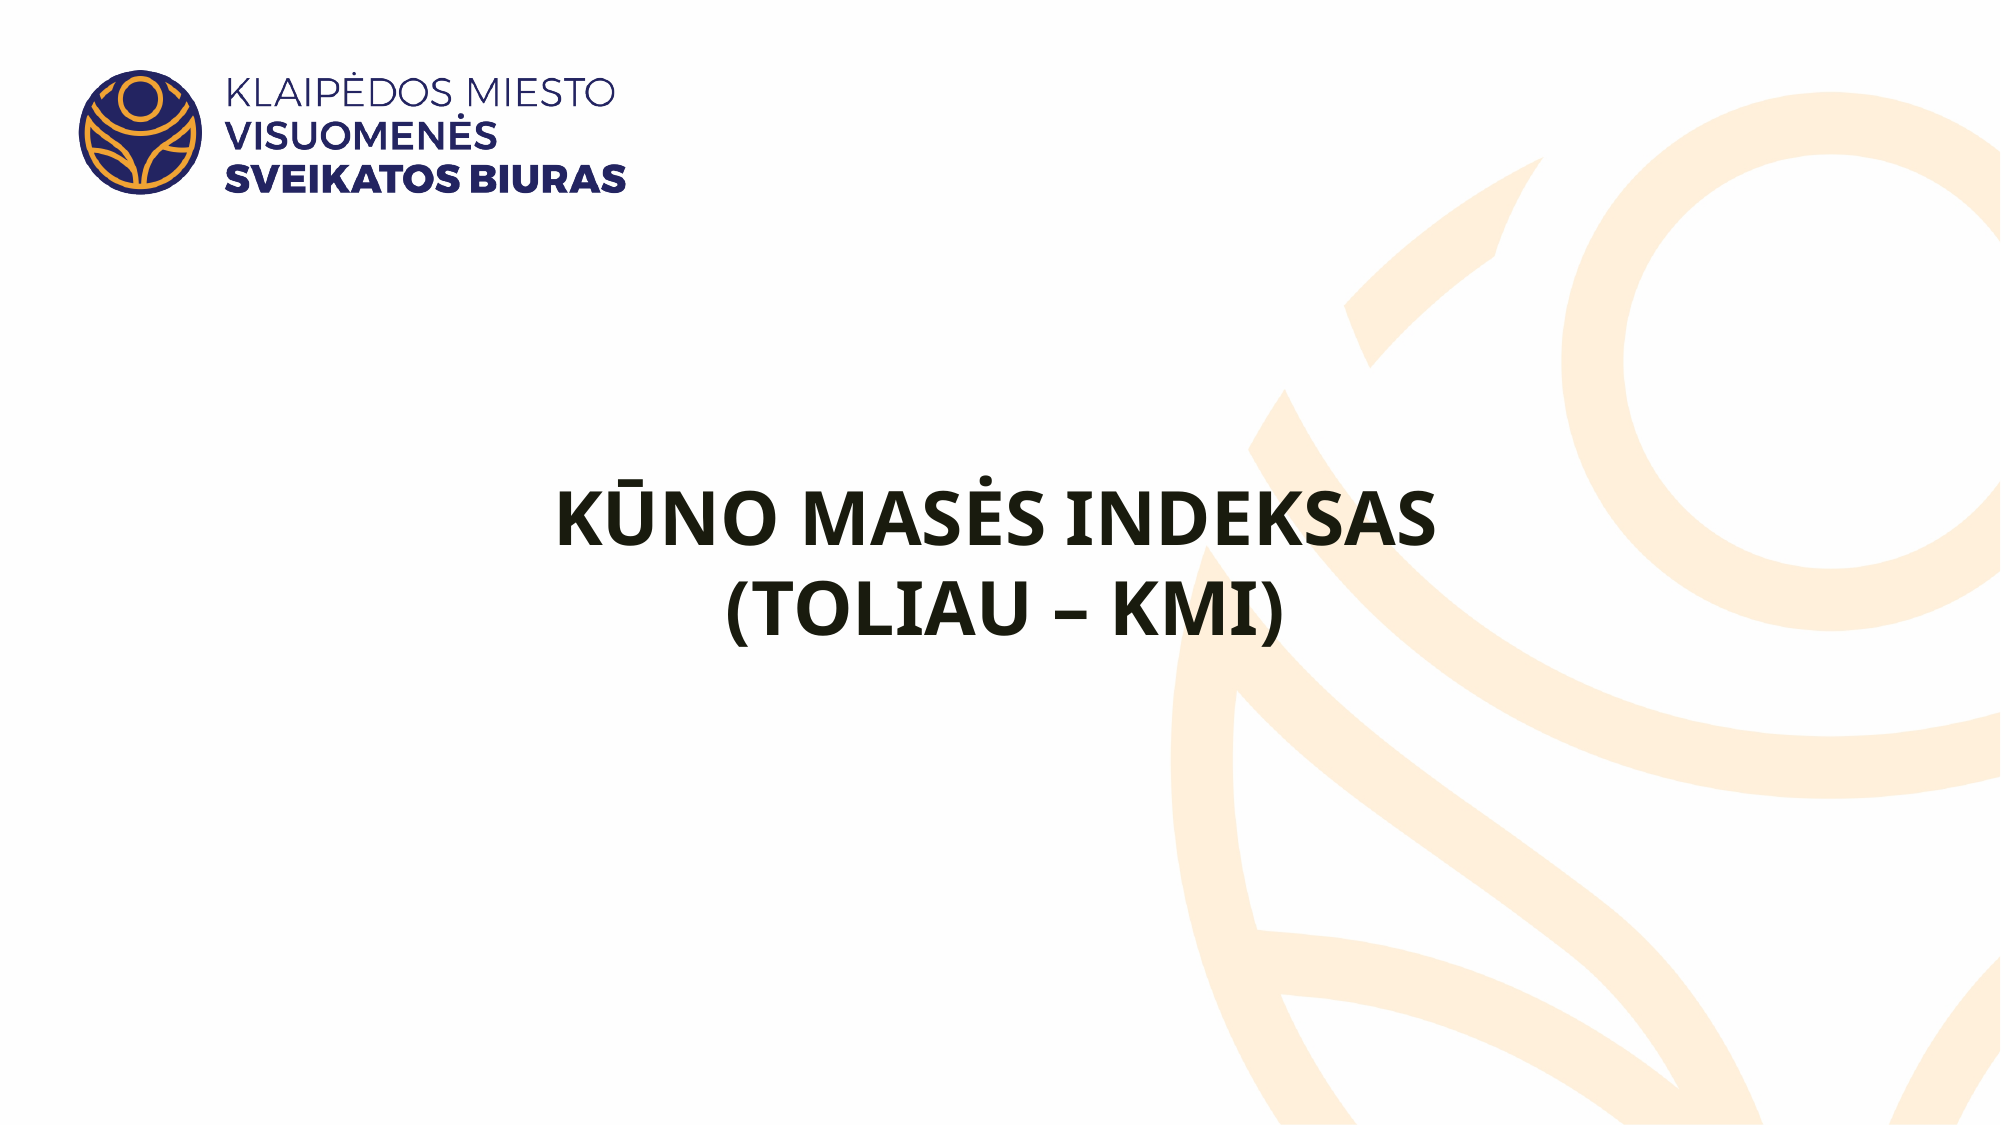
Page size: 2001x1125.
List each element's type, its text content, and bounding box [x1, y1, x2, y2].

footer Kūno masės indeksas (toliau – KMI) [106, 356, 1905, 659]
picture [0, 0, 2001, 1125]
